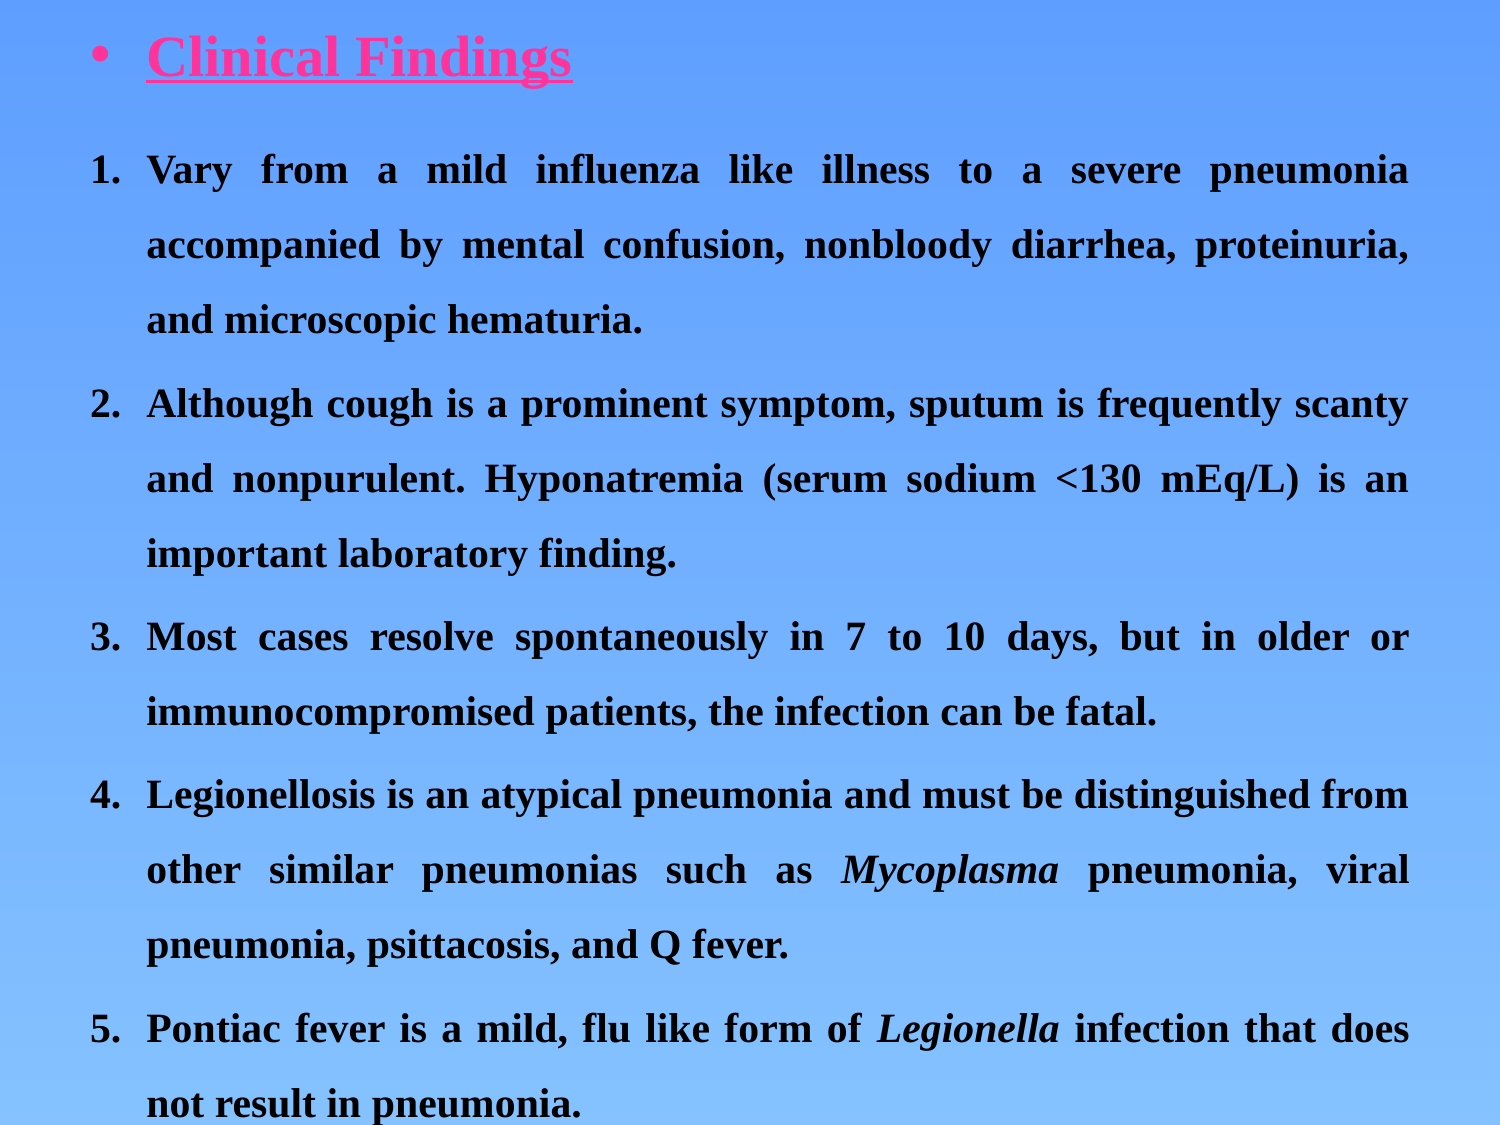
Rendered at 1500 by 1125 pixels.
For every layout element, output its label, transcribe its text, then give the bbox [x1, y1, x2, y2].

list Clinical Findings Vary from a mild influenza like illness to a severe pneumonia accompanied by mental confusion, nonbloody diarrhea, proteinuria, and microscopic hematuria. Although cough is a prominent symptom, sputum is frequently scanty and nonpurulent. Hyponatremia (serum sodium <130 mEq/L) is an important laboratory finding. Most cases resolve spontaneously in 7 to 10 days, but in older or immunocompromised patients, the infection can be fatal. Legionellosis is an atypical pneumonia and must be distinguished from other similar pneumonias such as Mycoplasma pneumonia, viral pneumonia, psittacosis, and Q fever. Pontiac fever is a mild, flu like form of Legionella infection that does not result in pneumonia. [75, 0, 1425, 1125]
